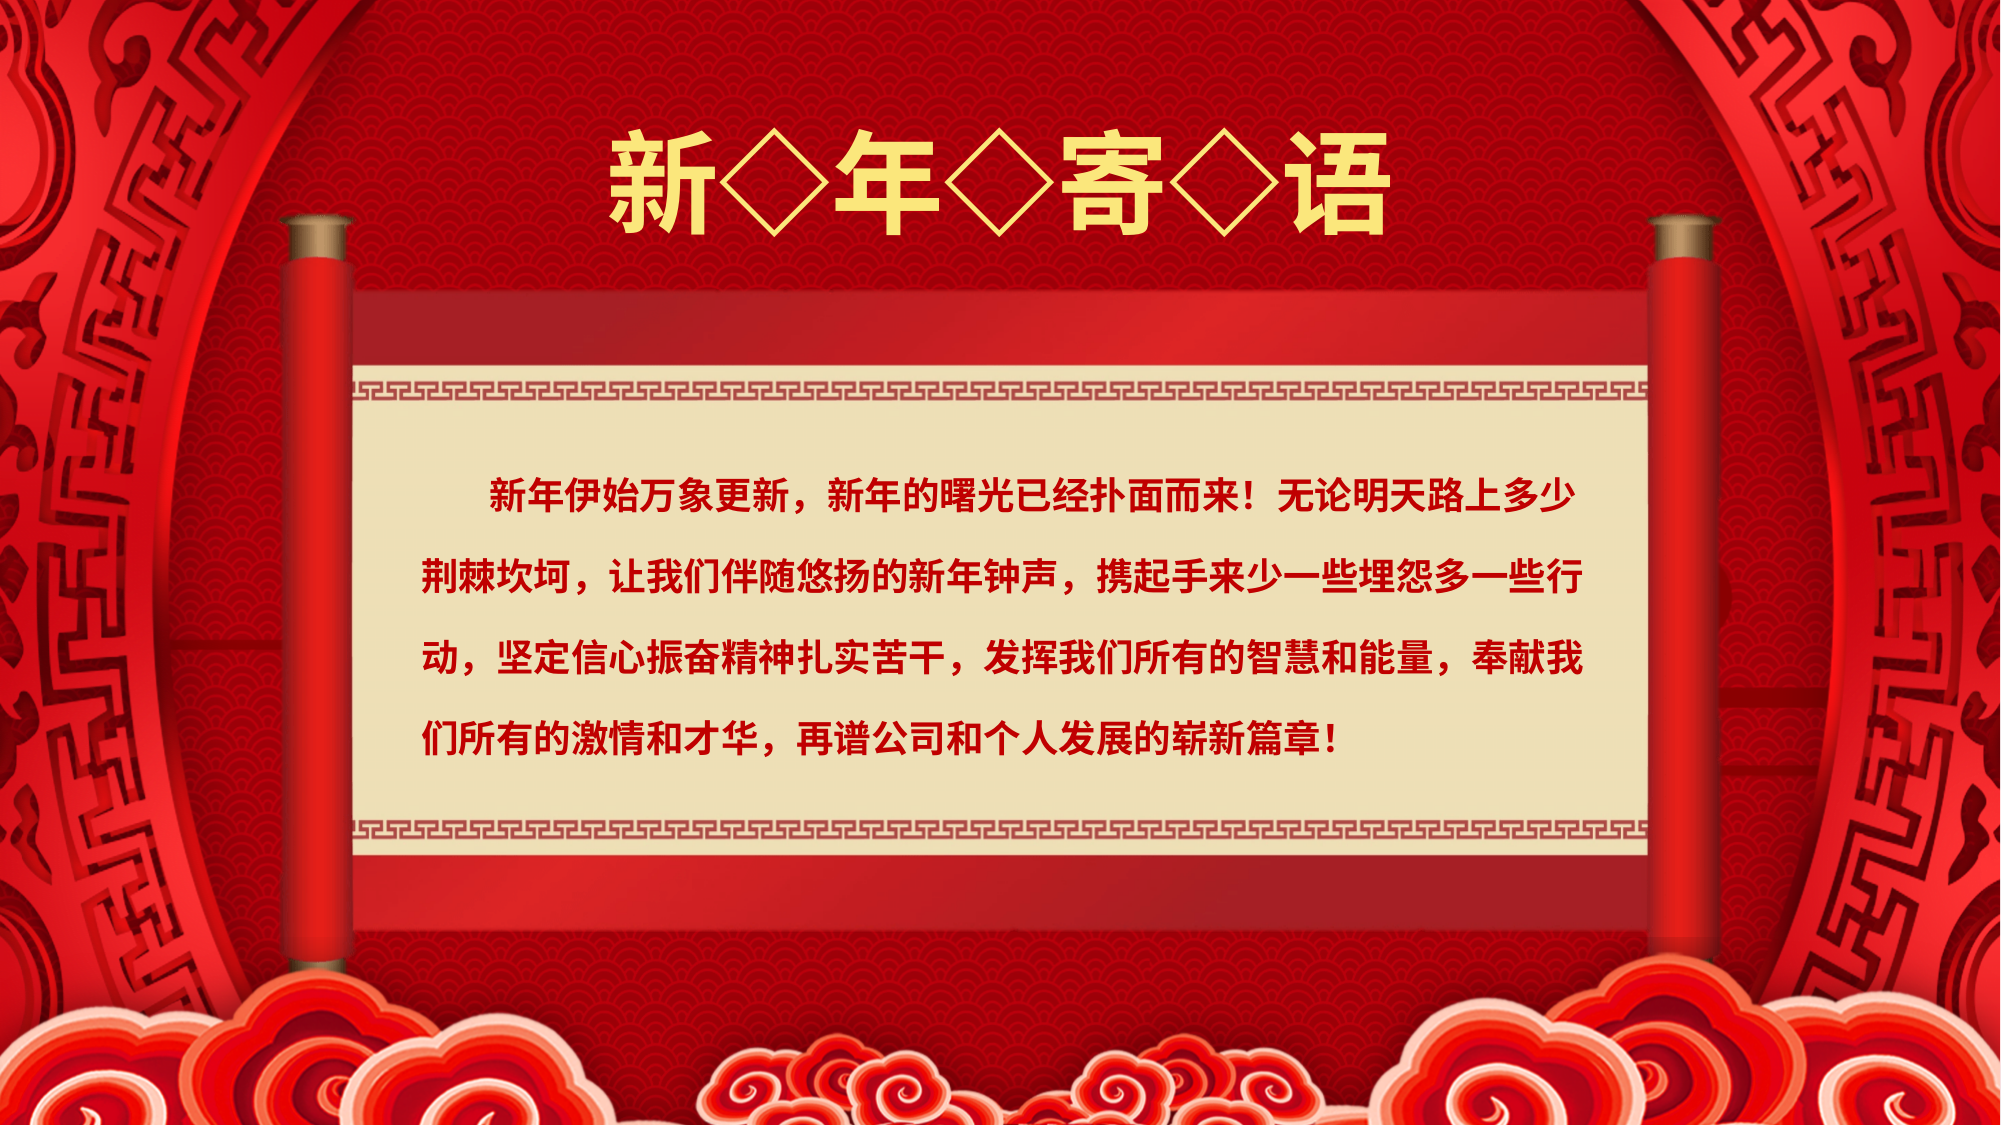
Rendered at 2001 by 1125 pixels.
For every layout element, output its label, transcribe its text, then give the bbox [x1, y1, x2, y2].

picture [0, 0, 2001, 1125]
text_box 新◇年◇寄◇语 [591, 105, 1409, 146]
